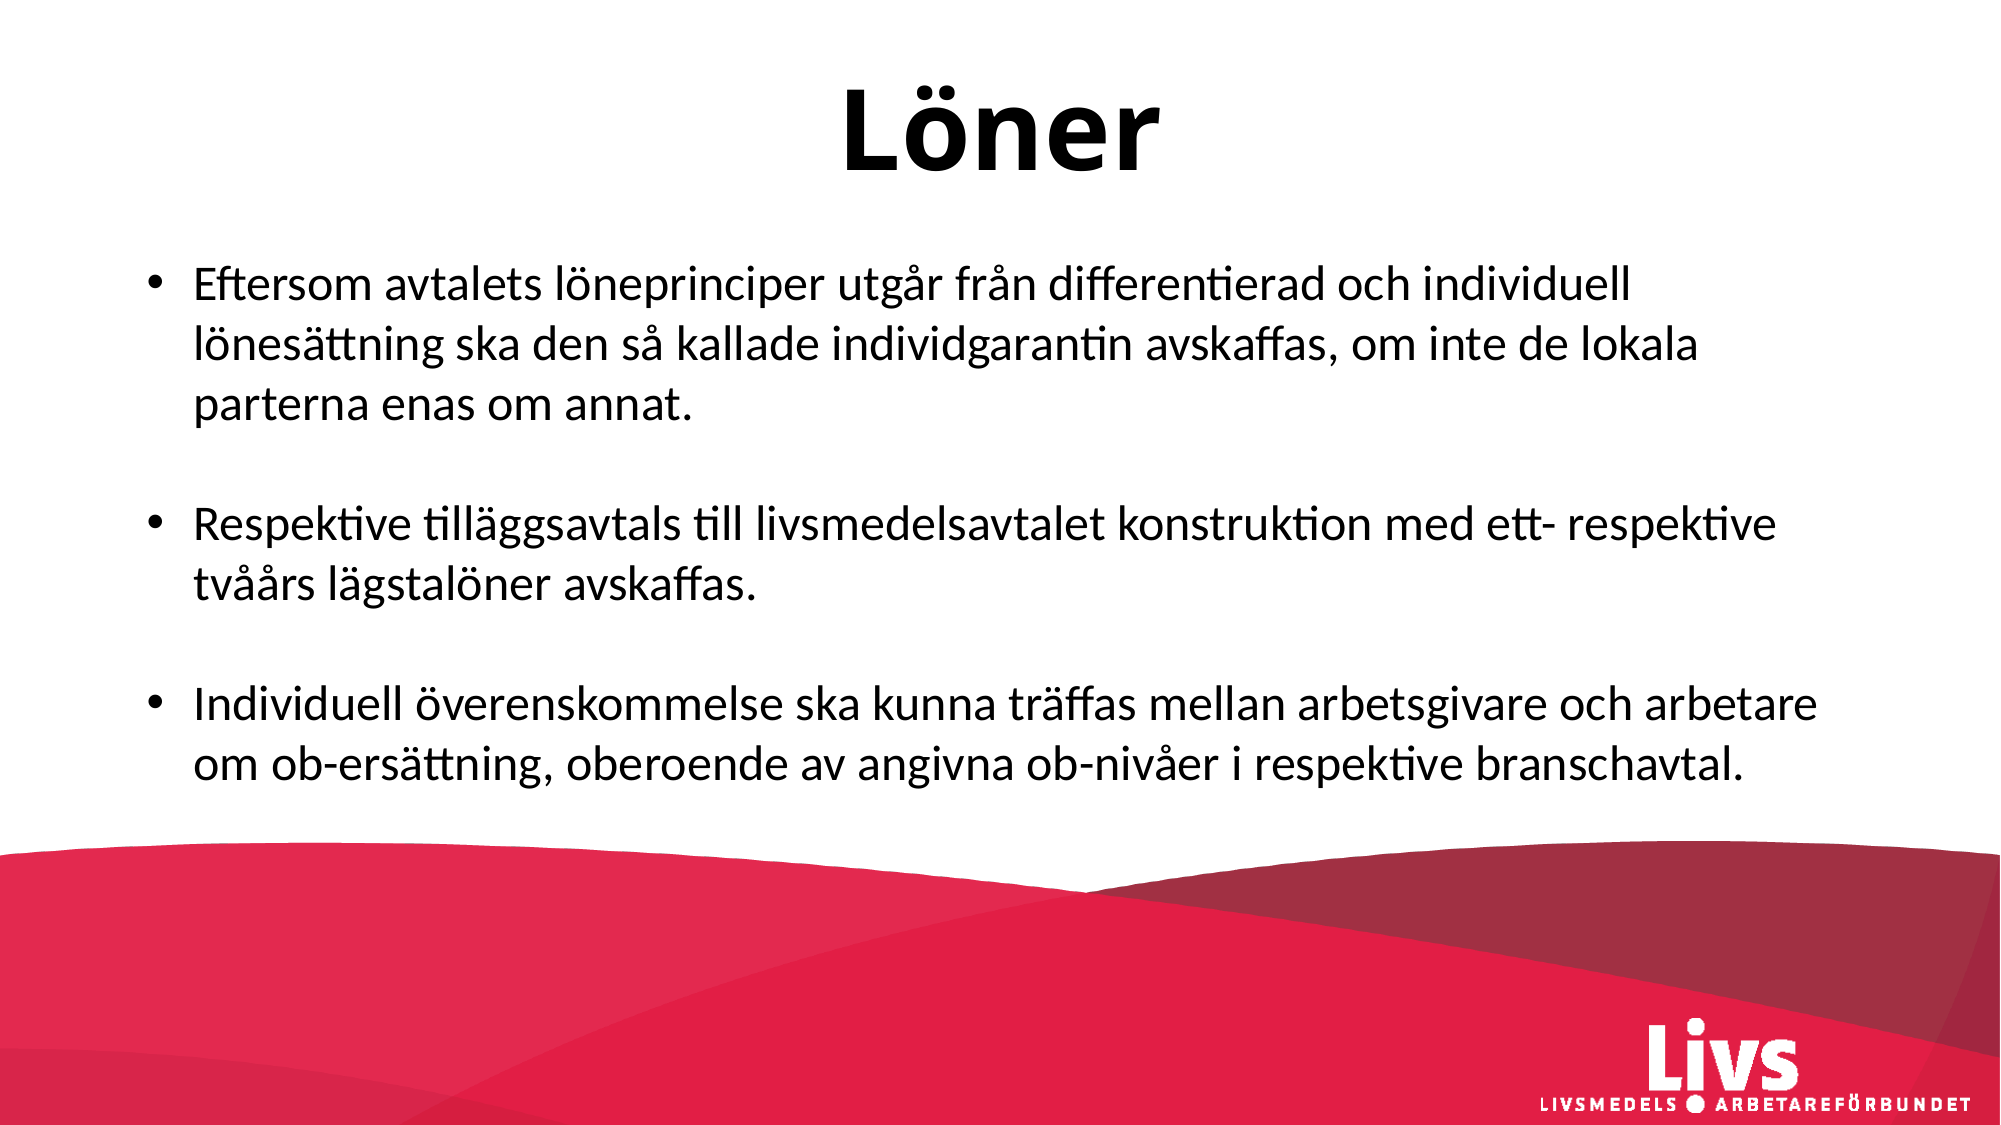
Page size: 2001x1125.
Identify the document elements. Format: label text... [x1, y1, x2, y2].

title Löner [103, 0, 1897, 487]
text_box Eftersom avtalets löneprinciper utgår från differentierad och individuell lönesättning ska den så kallade individgarantin avskaffas, om inte de lokala parterna enas om annat. Respektive tilläggsavtals till livsmedelsavtalet konstruktion med ett- respektive tvåårs lägstalöner avskaffas. Individuell överenskommelse ska kunna träffas mellan arbetsgivare och arbetare om ob-ersättning, oberoende av angivna ob-nivåer i respektive branschavtal. [131, 243, 1869, 840]
picture [0, 840, 2000, 1125]
